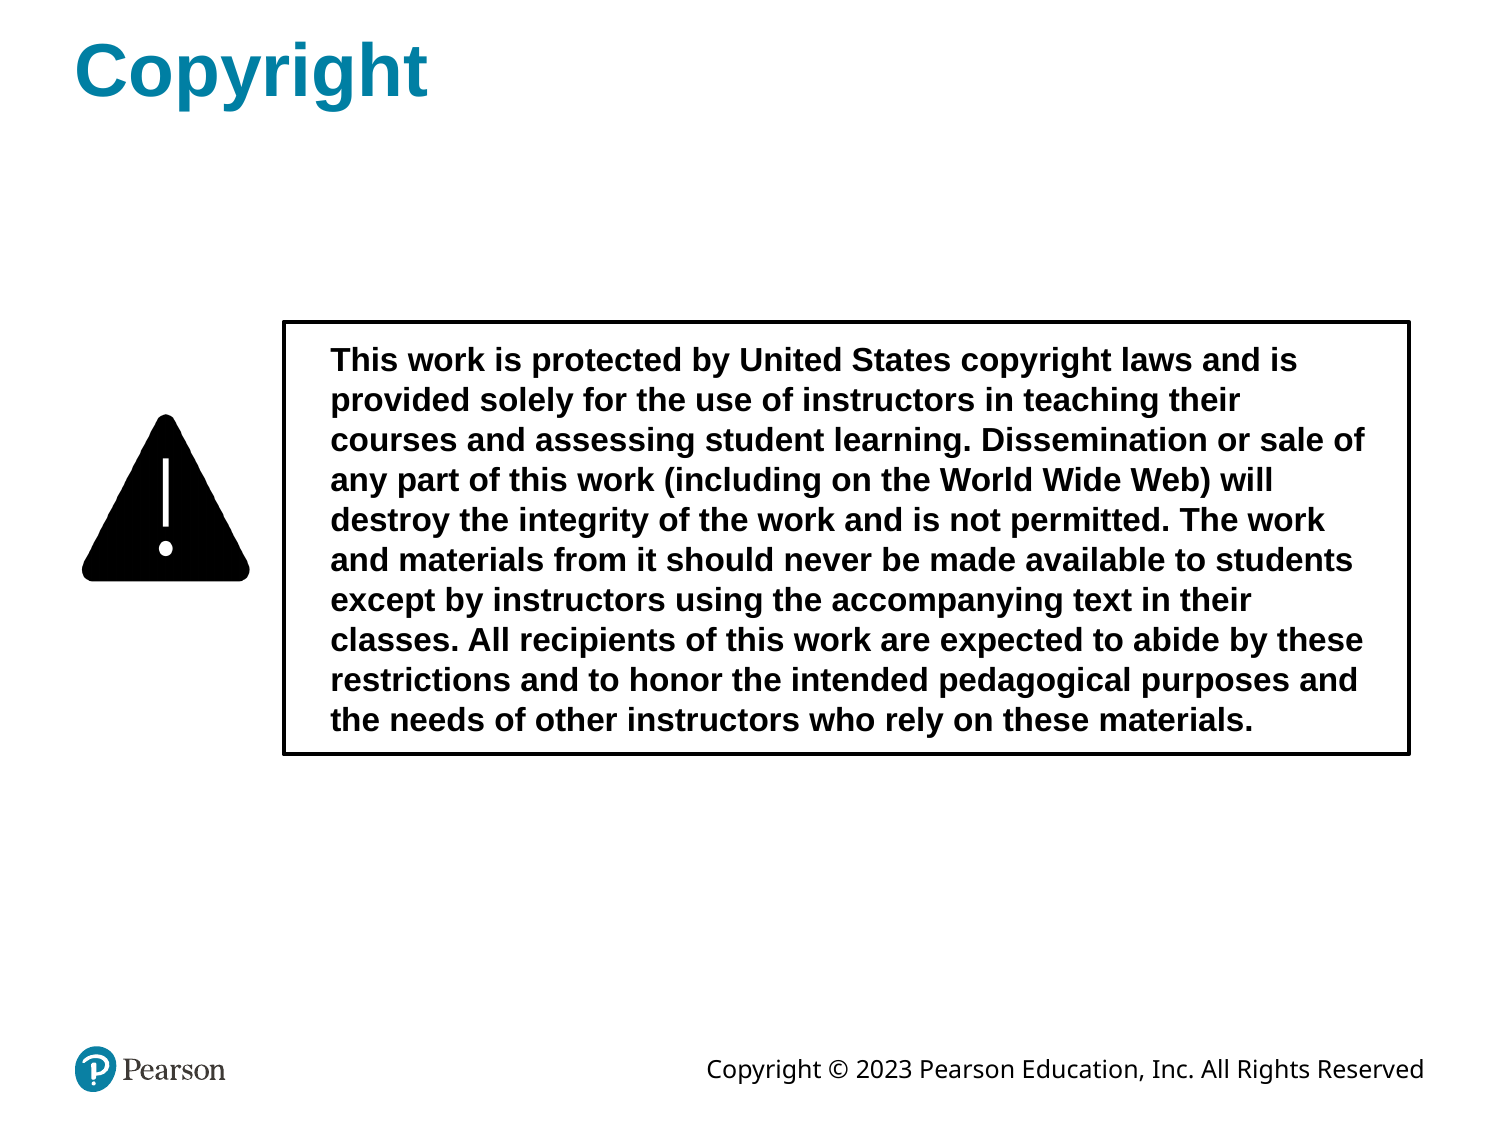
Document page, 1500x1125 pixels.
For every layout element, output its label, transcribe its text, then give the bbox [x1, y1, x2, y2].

picture [75, 396, 256, 599]
text_box This work is protected by United States copyright laws and is provided solely for the use of instructors in teaching their courses and assessing student learning. Dissemination or sale of any part of this work (including on the World Wide Web) will destroy the integrity of the work and is not permitted. The work and materials from it should never be made available to students except by instructors using the accompanying text in their classes. All recipients of this work are expected to abide by these restrictions and to honor the intended pedagogical purposes and the needs of other instructors who rely on these materials. [282, 320, 1411, 756]
title Copyright [74, 21, 1425, 115]
